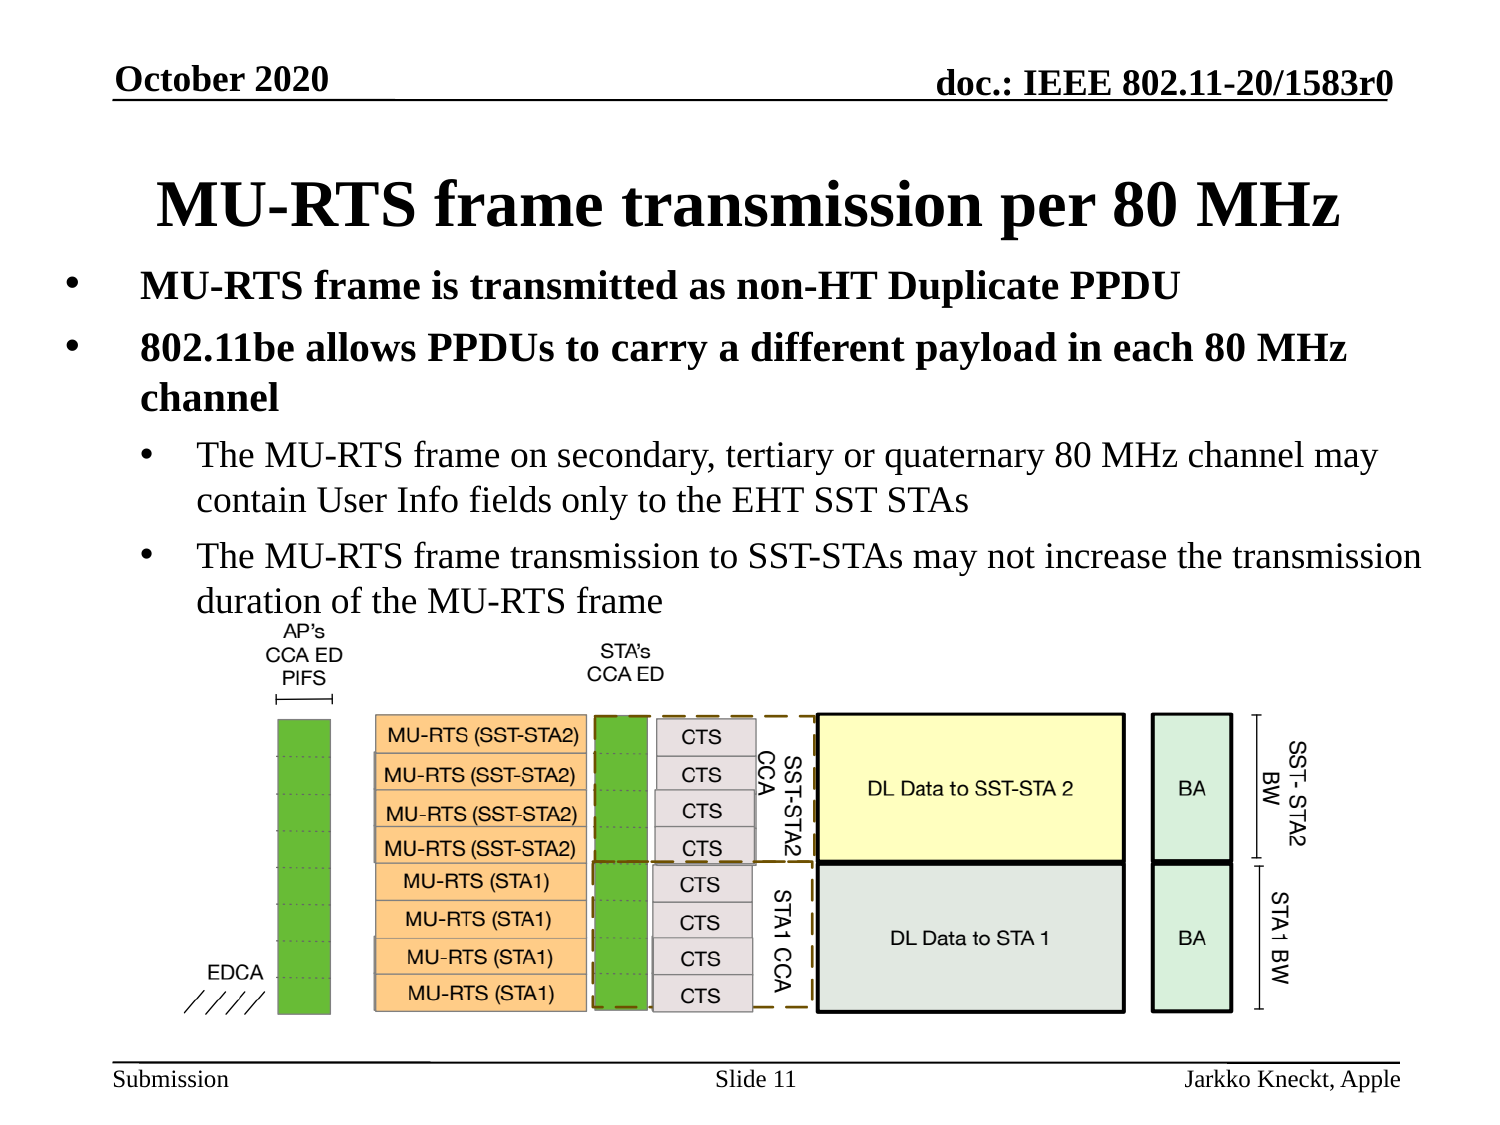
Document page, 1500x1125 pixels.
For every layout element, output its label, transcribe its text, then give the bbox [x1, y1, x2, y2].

footer Jarkko Kneckt, Apple [878, 1061, 1402, 1093]
picture [183, 612, 1317, 1019]
title MU-RTS frame transmission per 80 MHz [112, 112, 1388, 288]
slide_number Slide 11 [712, 1061, 800, 1123]
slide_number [114, 54, 423, 100]
list MU-RTS frame is transmitted as non-HT Duplicate PPDU 802.11be allows PPDUs to carry a different payload in each 80 MHz channel The MU-RTS frame on secondary, tertiary or quaternary 80 MHz channel may contain User Info fields only to the EHT SST STAs The MU-RTS frame transmission to SST-STAs may not increase the transmission duration of the MU-RTS frame [49, 249, 1459, 925]
